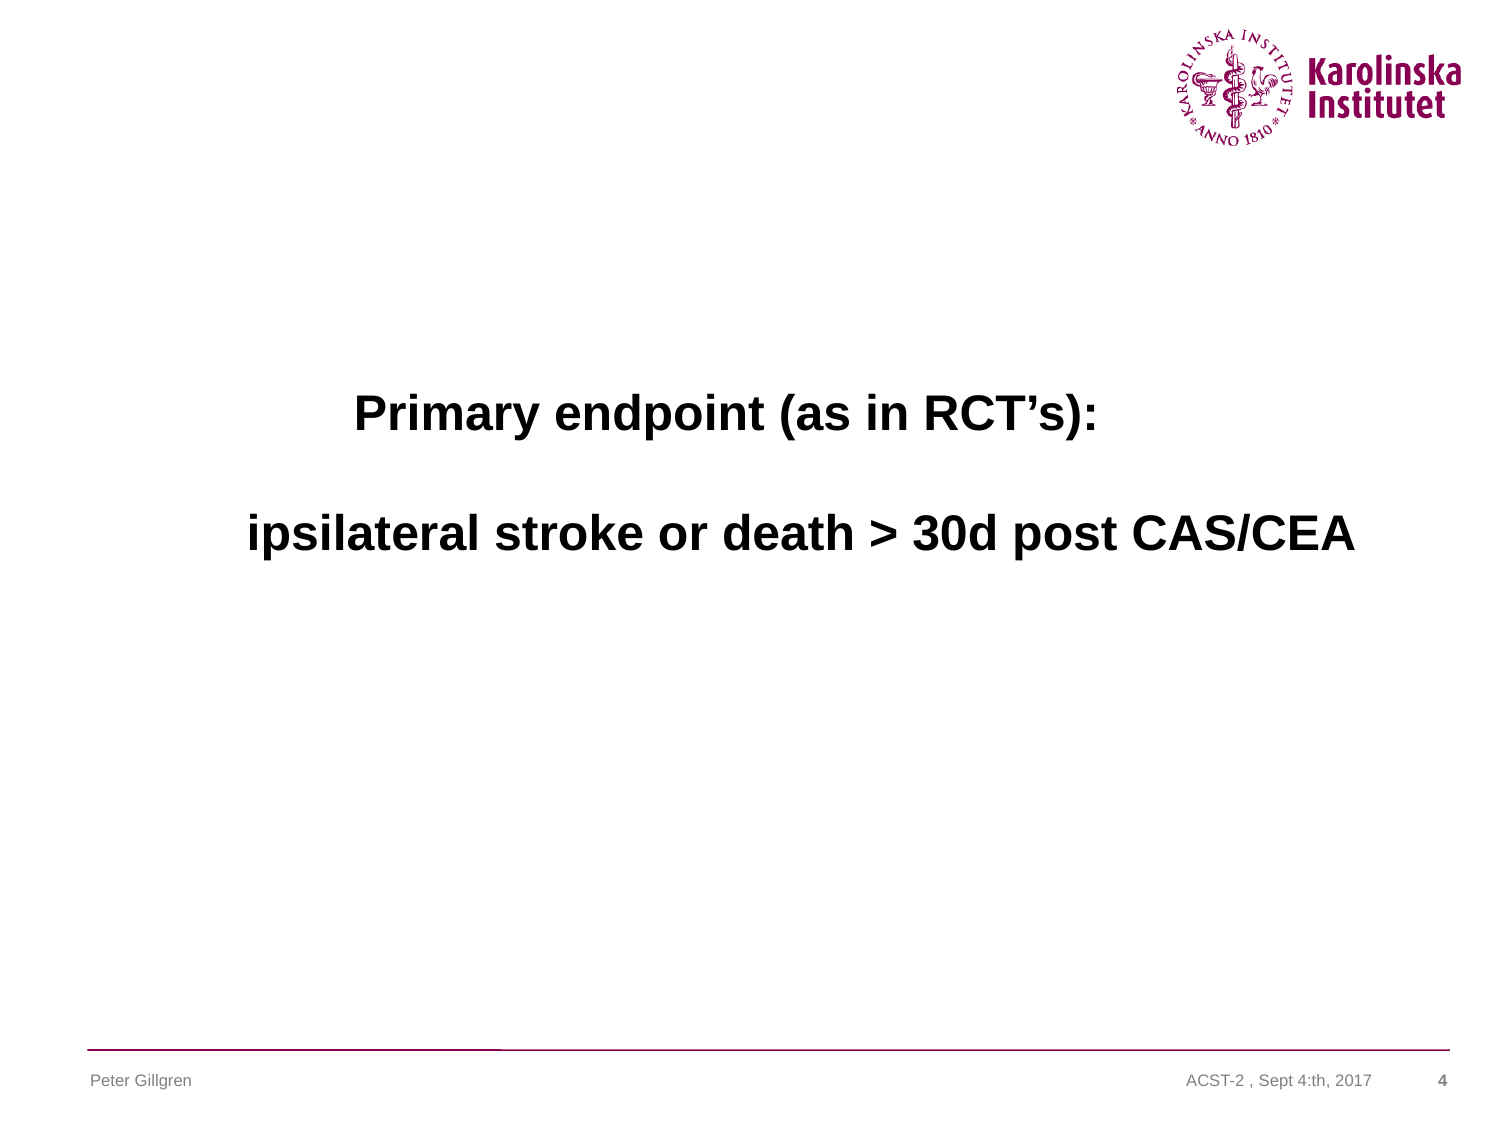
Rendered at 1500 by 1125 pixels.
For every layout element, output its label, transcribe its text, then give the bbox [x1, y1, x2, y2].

text_box Primary endpoint (as in RCT’s): ipsilateral stroke or death > 30d post CAS/CEA [81, 373, 1372, 569]
slide_number 4 [1350, 1062, 1463, 1100]
picture [1177, 29, 1461, 146]
footer Peter Gillgren [75, 1062, 550, 1100]
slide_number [1074, 1062, 1350, 1100]
